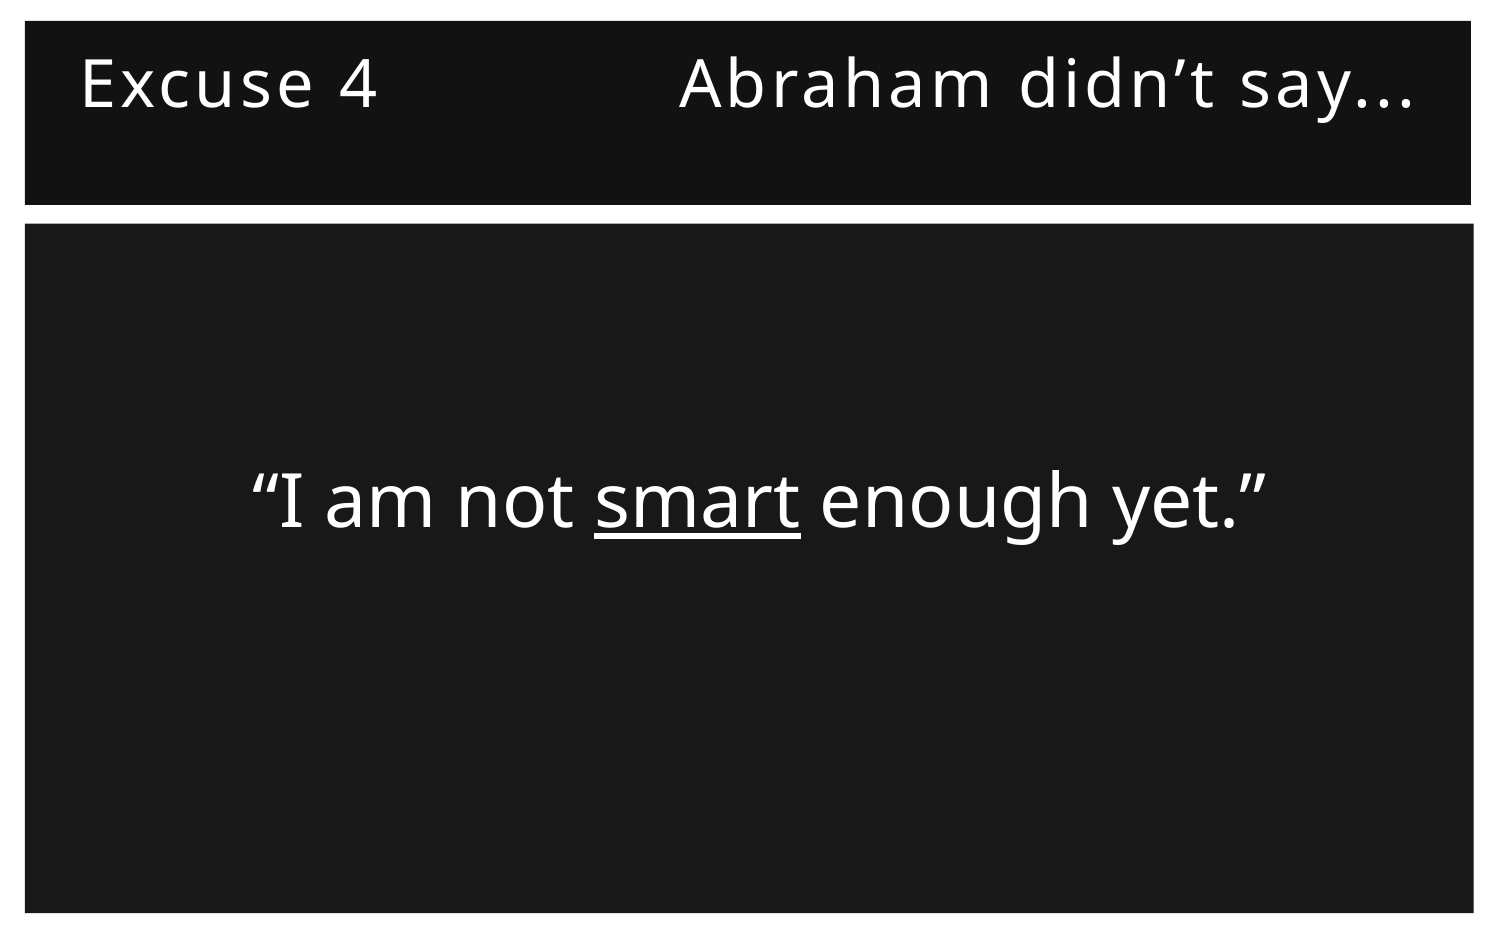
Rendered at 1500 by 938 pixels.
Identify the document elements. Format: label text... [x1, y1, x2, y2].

title Excuse 4 Abraham didn’t say... [62, 48, 1438, 193]
text_box “I am not smart enough yet.” [237, 445, 1302, 550]
